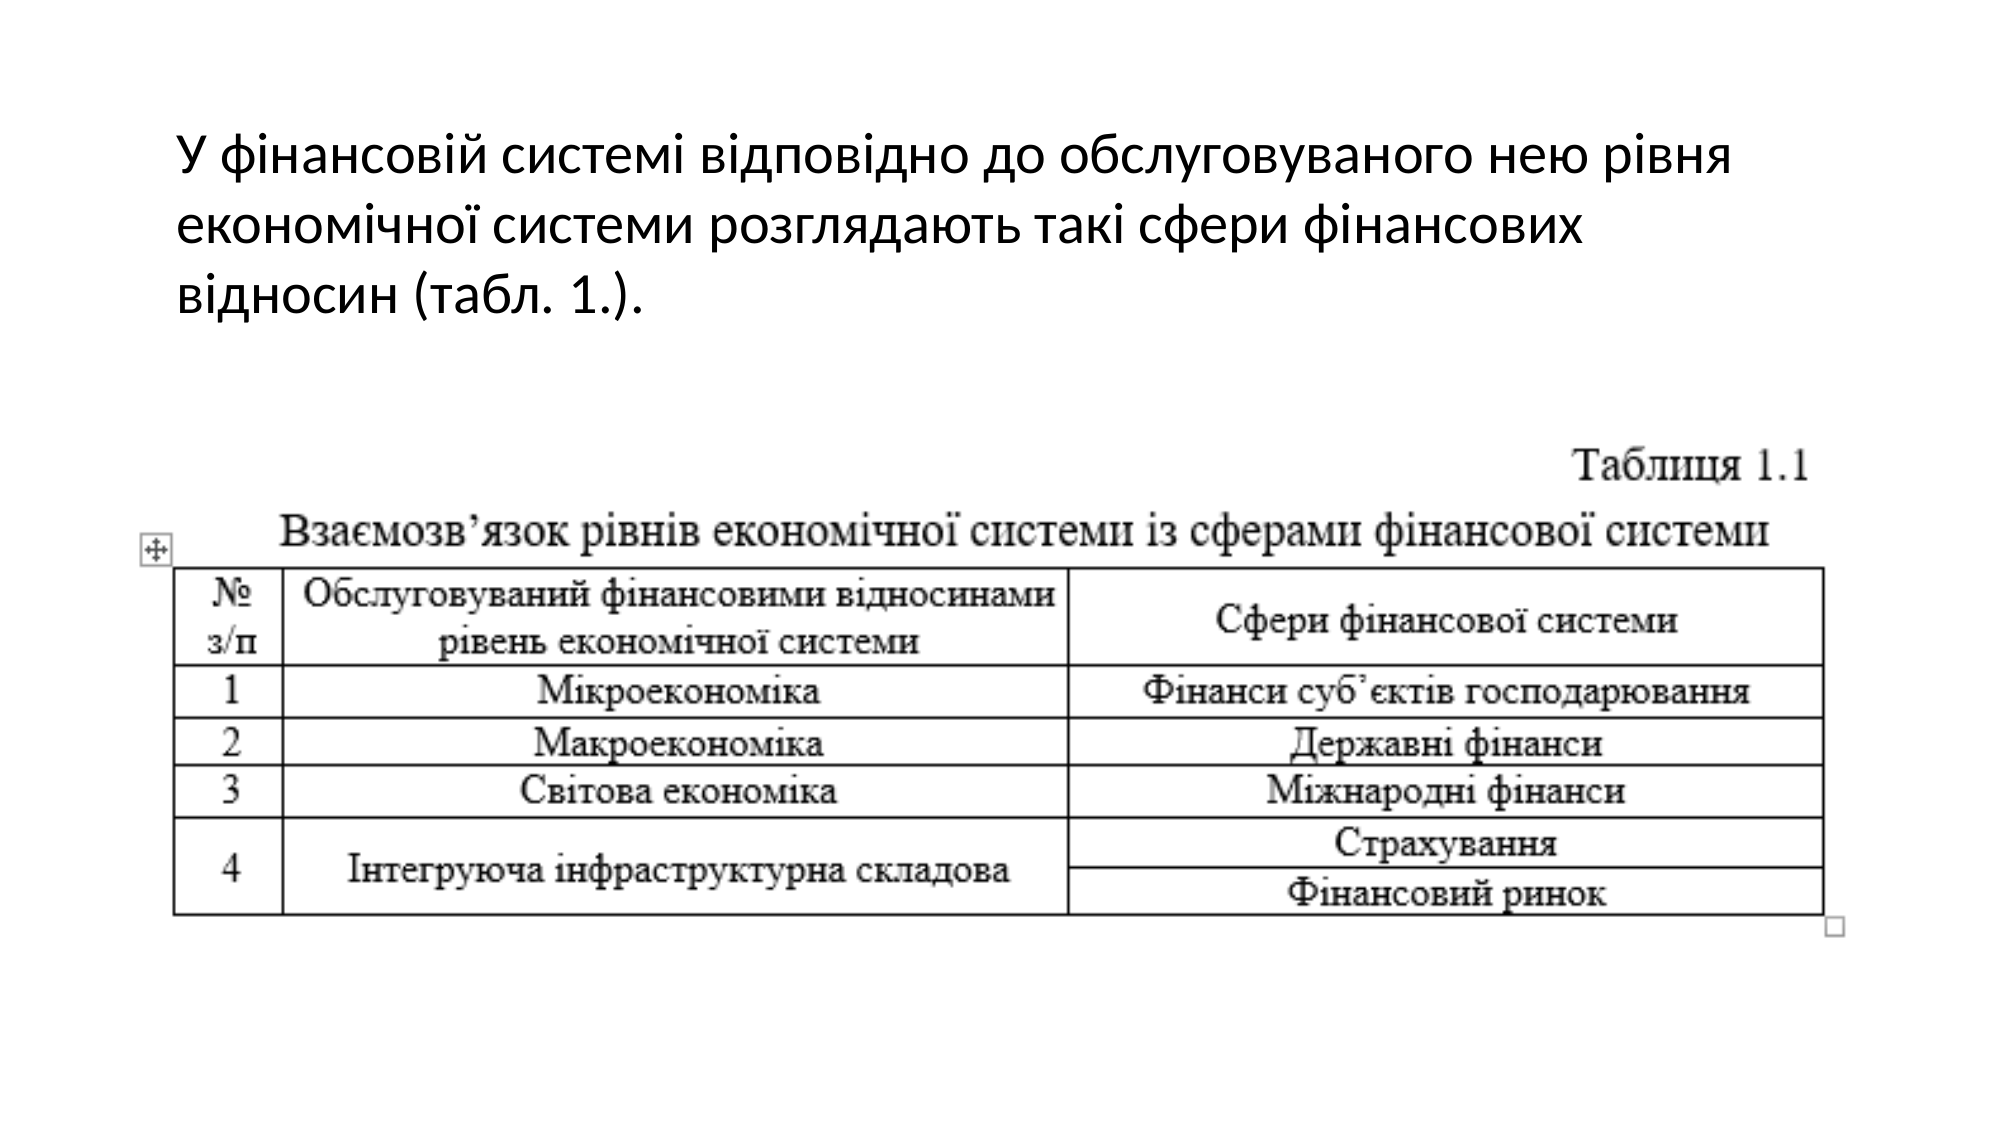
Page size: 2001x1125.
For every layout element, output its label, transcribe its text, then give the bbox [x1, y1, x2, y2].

picture [138, 439, 1866, 951]
text_box У фінансовій системі відповідно до обслуговуваного нею рівня економічної системи розглядають такі сфери фінансових відносин (табл. 1.). [161, 107, 1769, 333]
